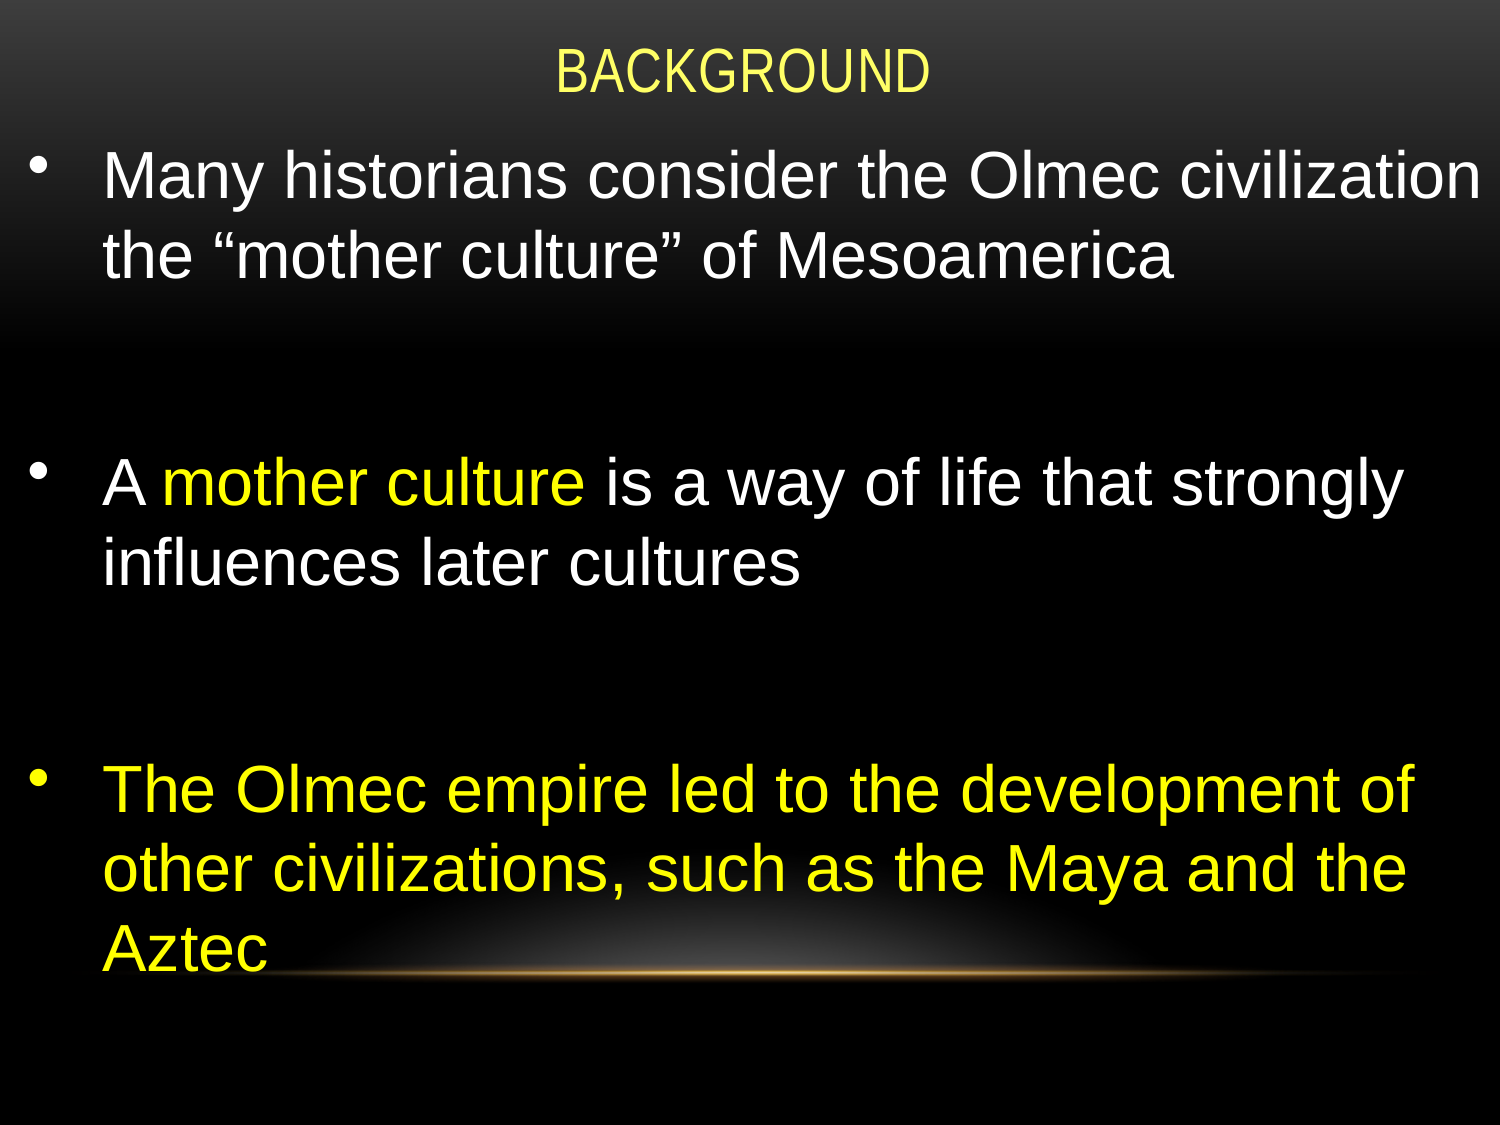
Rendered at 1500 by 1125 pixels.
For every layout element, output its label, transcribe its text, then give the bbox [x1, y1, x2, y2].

title Background [25, 0, 1463, 113]
text_box Many historians consider the Olmec civilization the “mother culture” of Mesoamerica A mother culture is a way of life that strongly influences later cultures The Olmec empire led to the development of other civilizations, such as the Maya and the Aztec [12, 124, 1500, 1106]
picture [0, 0, 1500, 1125]
